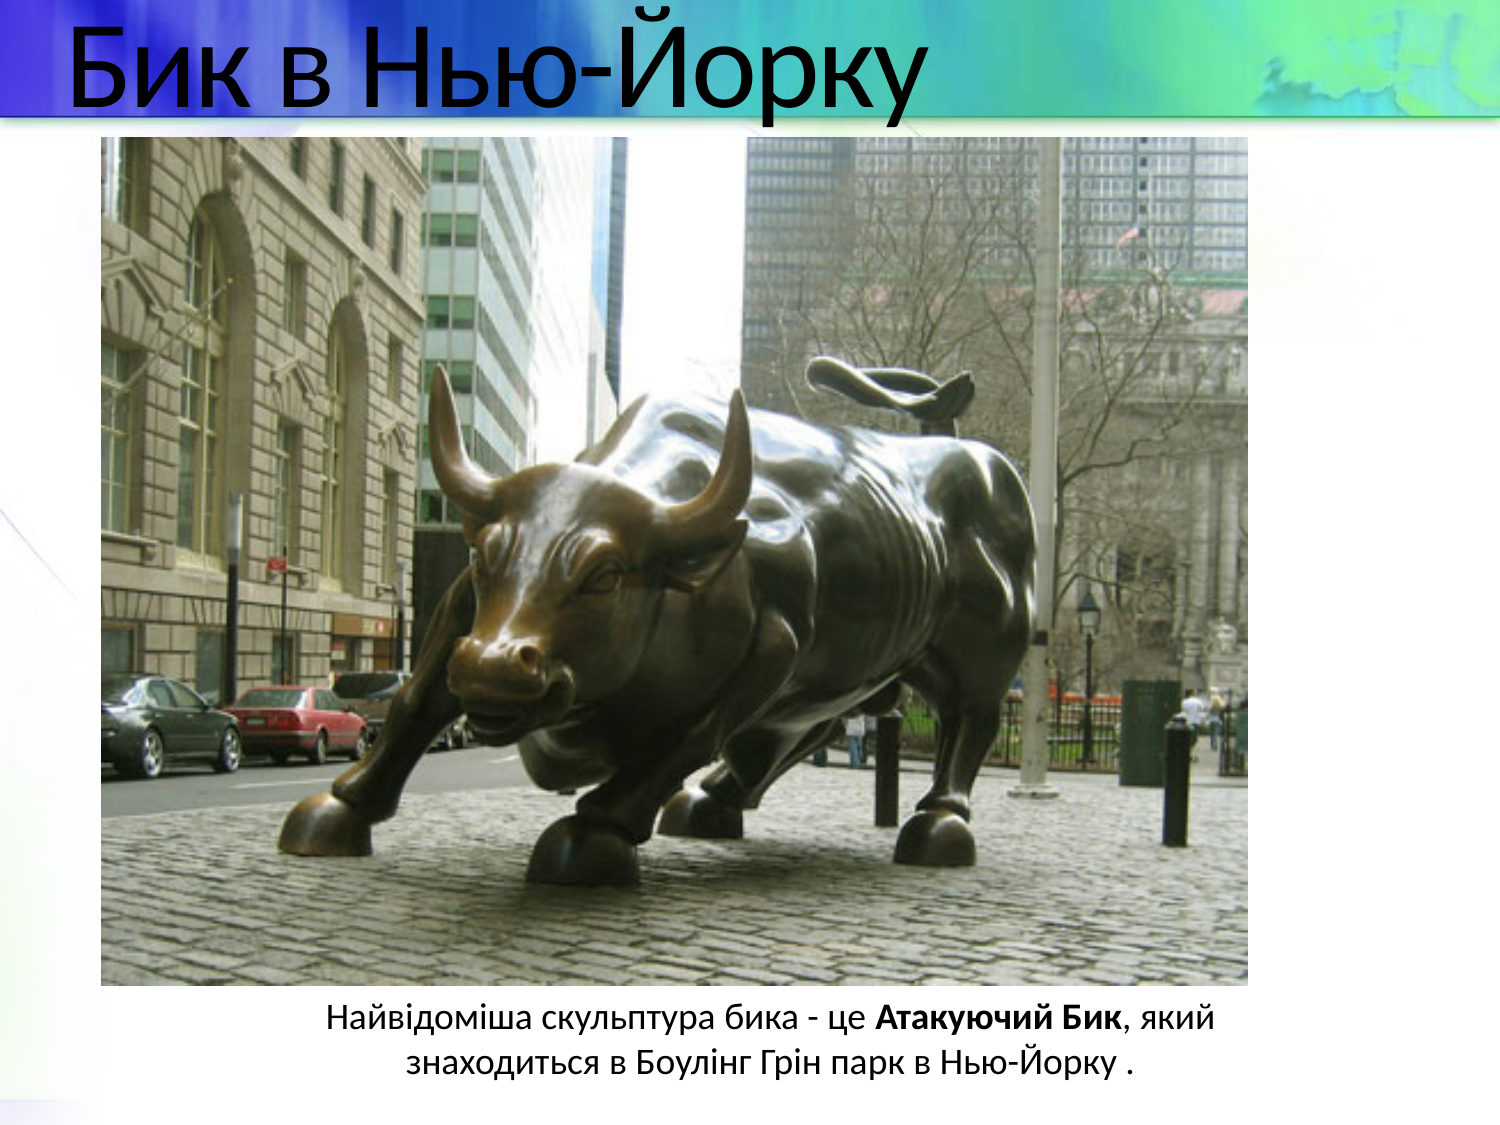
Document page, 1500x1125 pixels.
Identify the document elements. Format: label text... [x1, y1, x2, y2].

picture [0, 0, 1500, 1125]
text_box Найвідоміша скульптура бика - це Атакуючий Бик, який знаходиться в Боулінг Грін парк в Нью-Йорку . [41, 985, 1500, 1090]
title Бик в Нью-Йорку [64, 0, 1440, 273]
